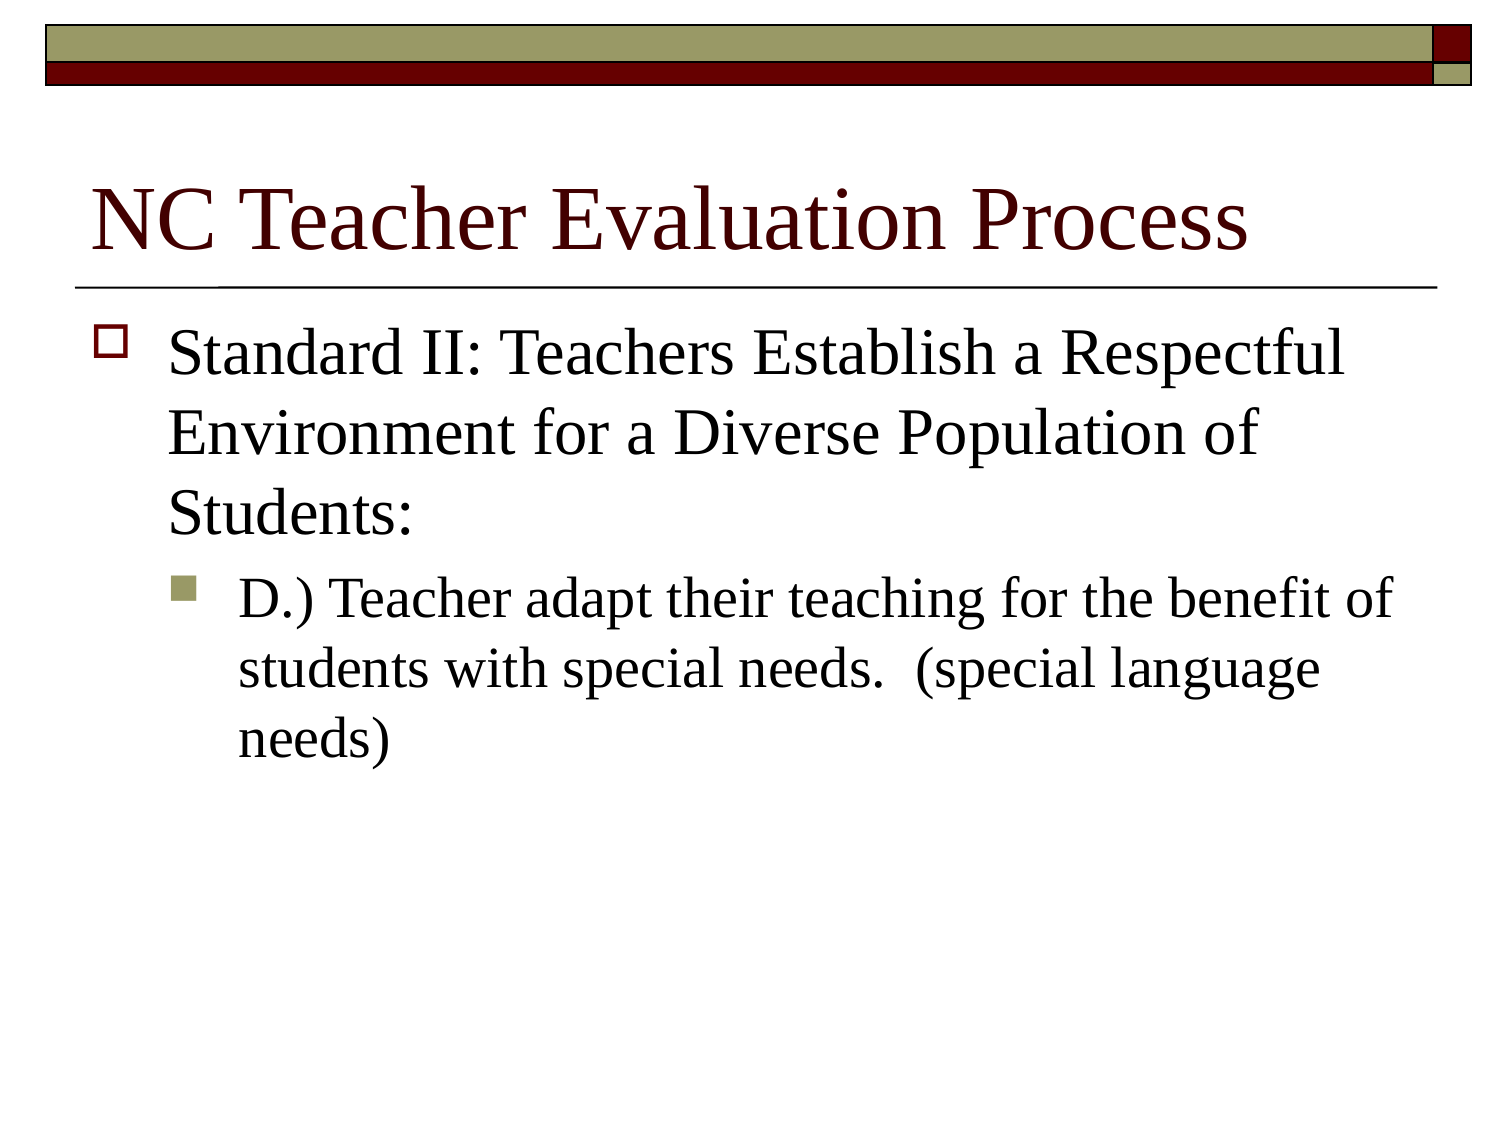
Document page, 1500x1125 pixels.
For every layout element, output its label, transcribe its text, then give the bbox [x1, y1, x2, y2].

title NC Teacher Evaluation Process [74, 87, 1426, 276]
list Standard II: Teachers Establish a Respectful Environment for a Diverse Population of Students: D.) Teacher adapt their teaching for the benefit of students with special needs. (special language needs) [74, 299, 1426, 1006]
